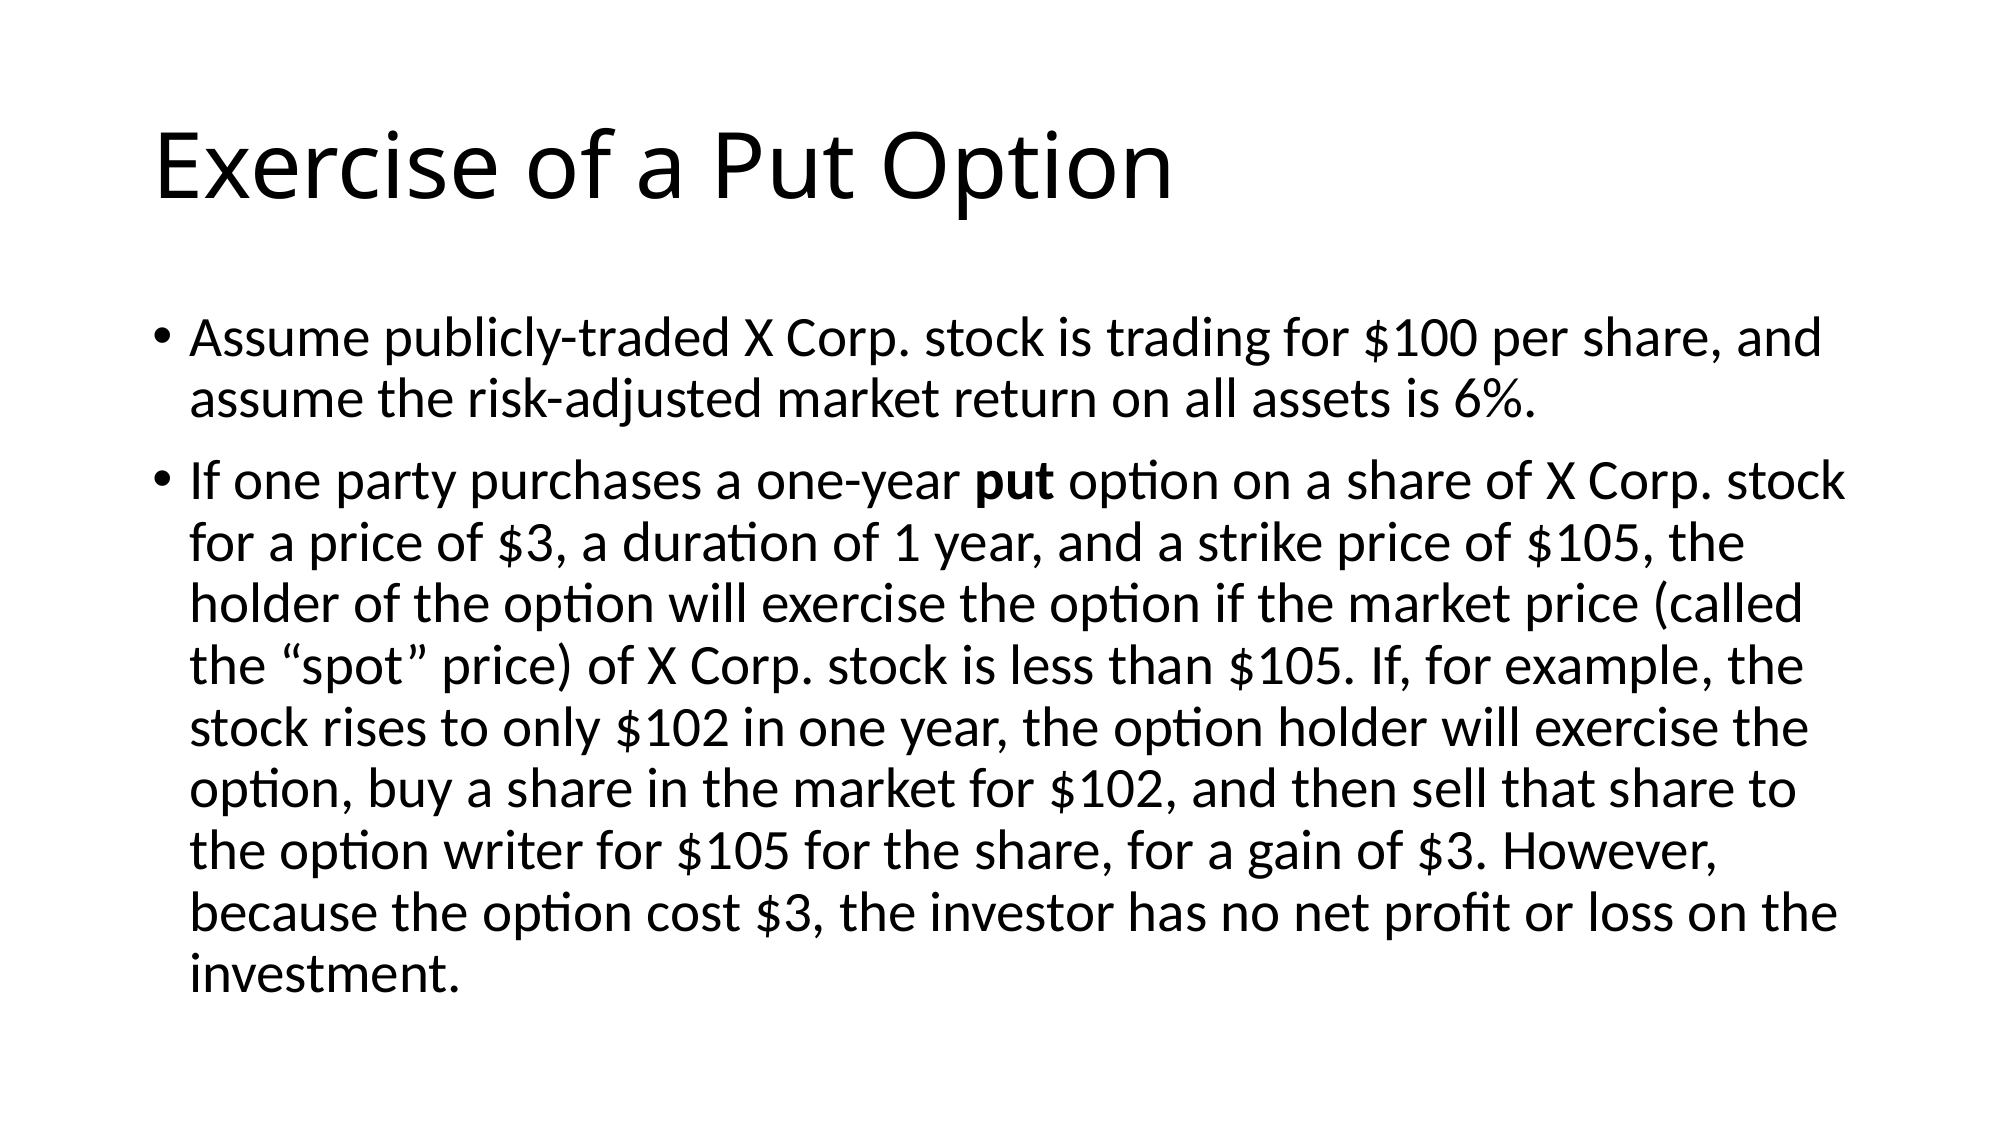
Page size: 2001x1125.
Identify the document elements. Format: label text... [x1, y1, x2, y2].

title Exercise of a Put Option [137, 59, 1863, 278]
list Assume publicly-traded X Corp. stock is trading for $100 per share, and assume the risk-adjusted market return on all assets is 6%. If one party purchases a one-year put option on a share of X Corp. stock for a price of $3, a duration of 1 year, and a strike price of $105, the holder of the option will exercise the option if the market price (called the “spot” price) of X Corp. stock is less than $105. If, for example, the stock rises to only $102 in one year, the option holder will exercise the option, buy a share in the market for $102, and then sell that share to the option writer for $105 for the share, for a gain of $3. However, because the option cost $3, the investor has no net profit or loss on the investment. [137, 299, 1863, 1014]
